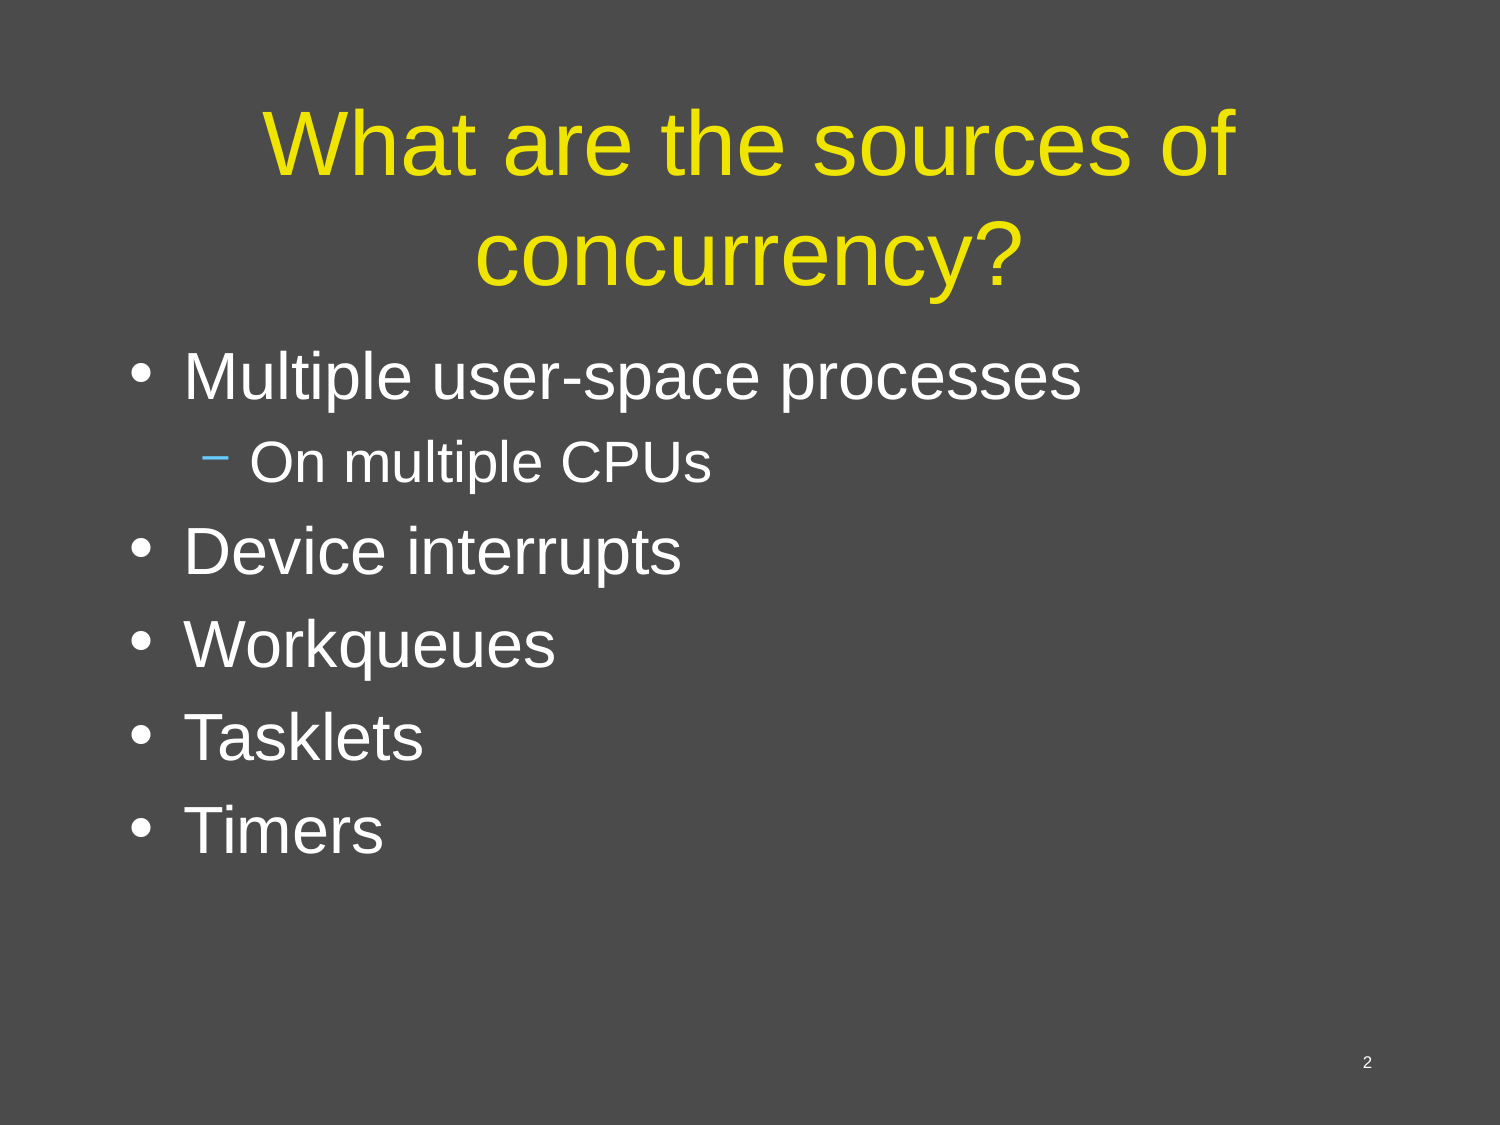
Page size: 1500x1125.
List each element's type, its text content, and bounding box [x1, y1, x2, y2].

list Multiple user-space processes On multiple CPUs Device interrupts Workqueues Tasklets Timers [112, 324, 1388, 1001]
slide_number 2 [1074, 1024, 1388, 1101]
title What are the sources of concurrency? [112, 99, 1388, 288]
